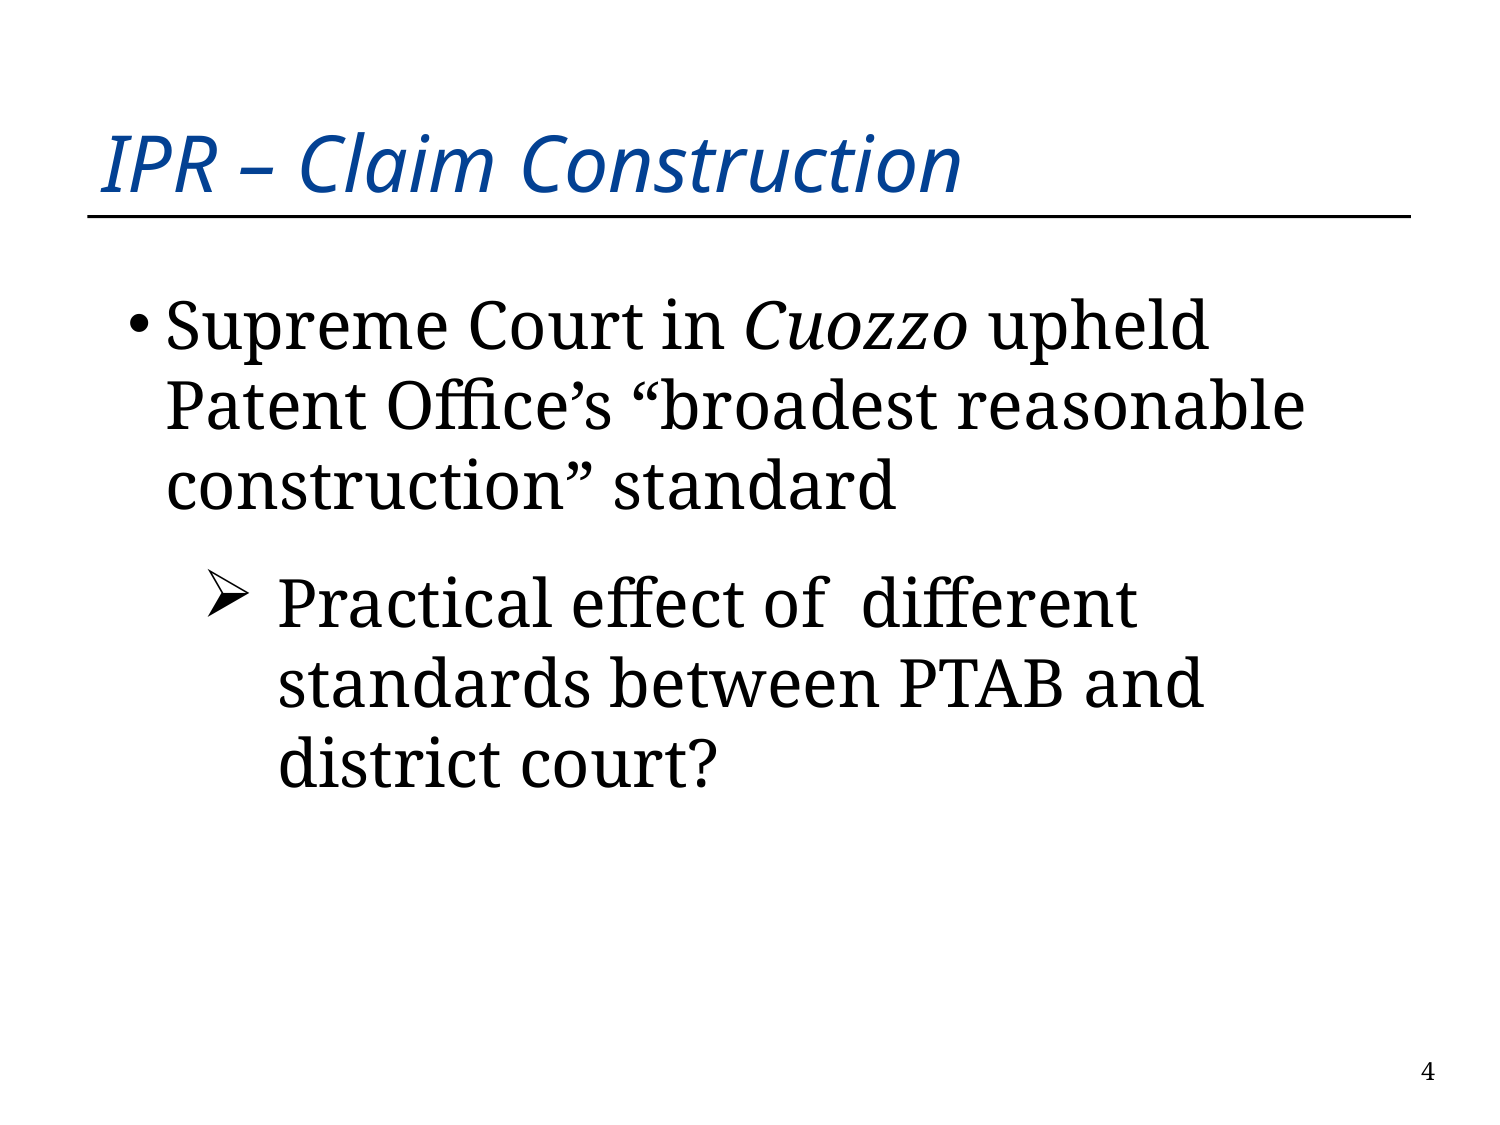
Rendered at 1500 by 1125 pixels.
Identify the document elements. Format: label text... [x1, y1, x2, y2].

list [87, 249, 1408, 1005]
text_box 3 [1337, 1042, 1450, 1103]
list IPR – Claim Construction [87, 106, 1408, 217]
text_box Supreme Court in Cuozzo upheld Patent Office’s “broadest reasonable construction” standard Practical effect of different standards between PTAB and district court? [112, 274, 1433, 1030]
